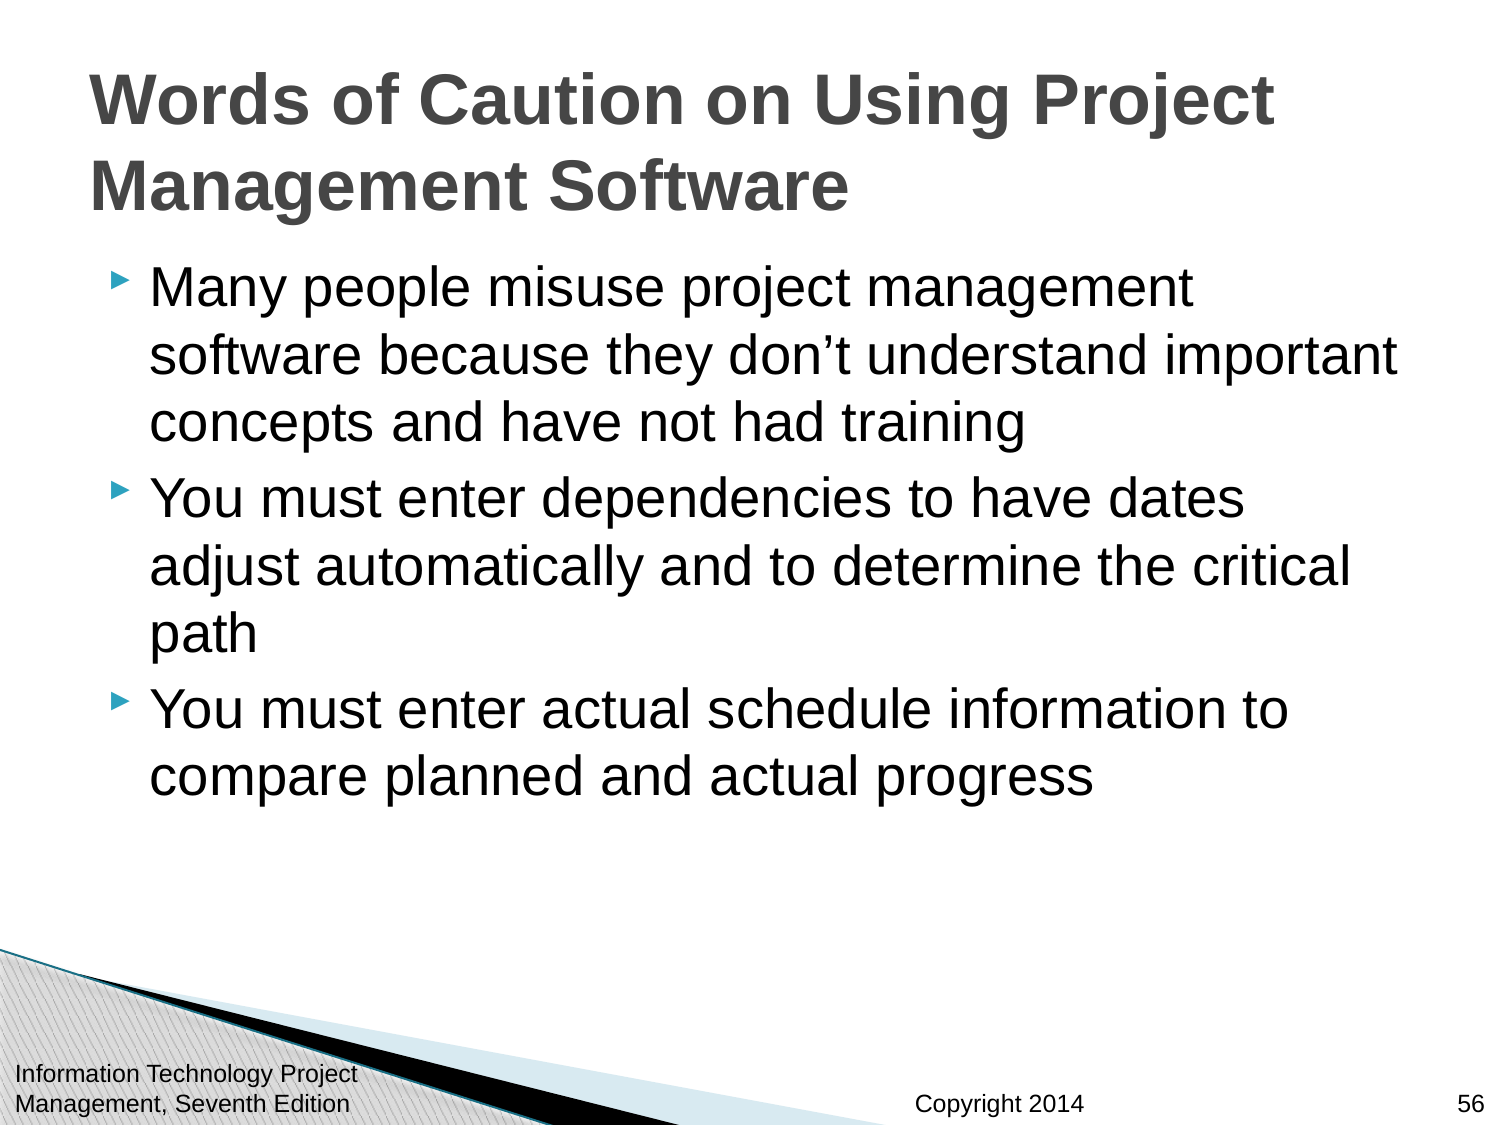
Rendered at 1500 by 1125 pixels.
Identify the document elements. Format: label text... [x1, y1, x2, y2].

title Words of Caution on Using Project Management Software [75, 45, 1425, 233]
list Many people misuse project management software because they don’t understand important concepts and have not had training You must enter dependencies to have dates adjust automatically and to determine the critical path You must enter actual schedule information to compare planned and actual progress [74, 242, 1426, 986]
slide_number 56 [1408, 1065, 1500, 1125]
